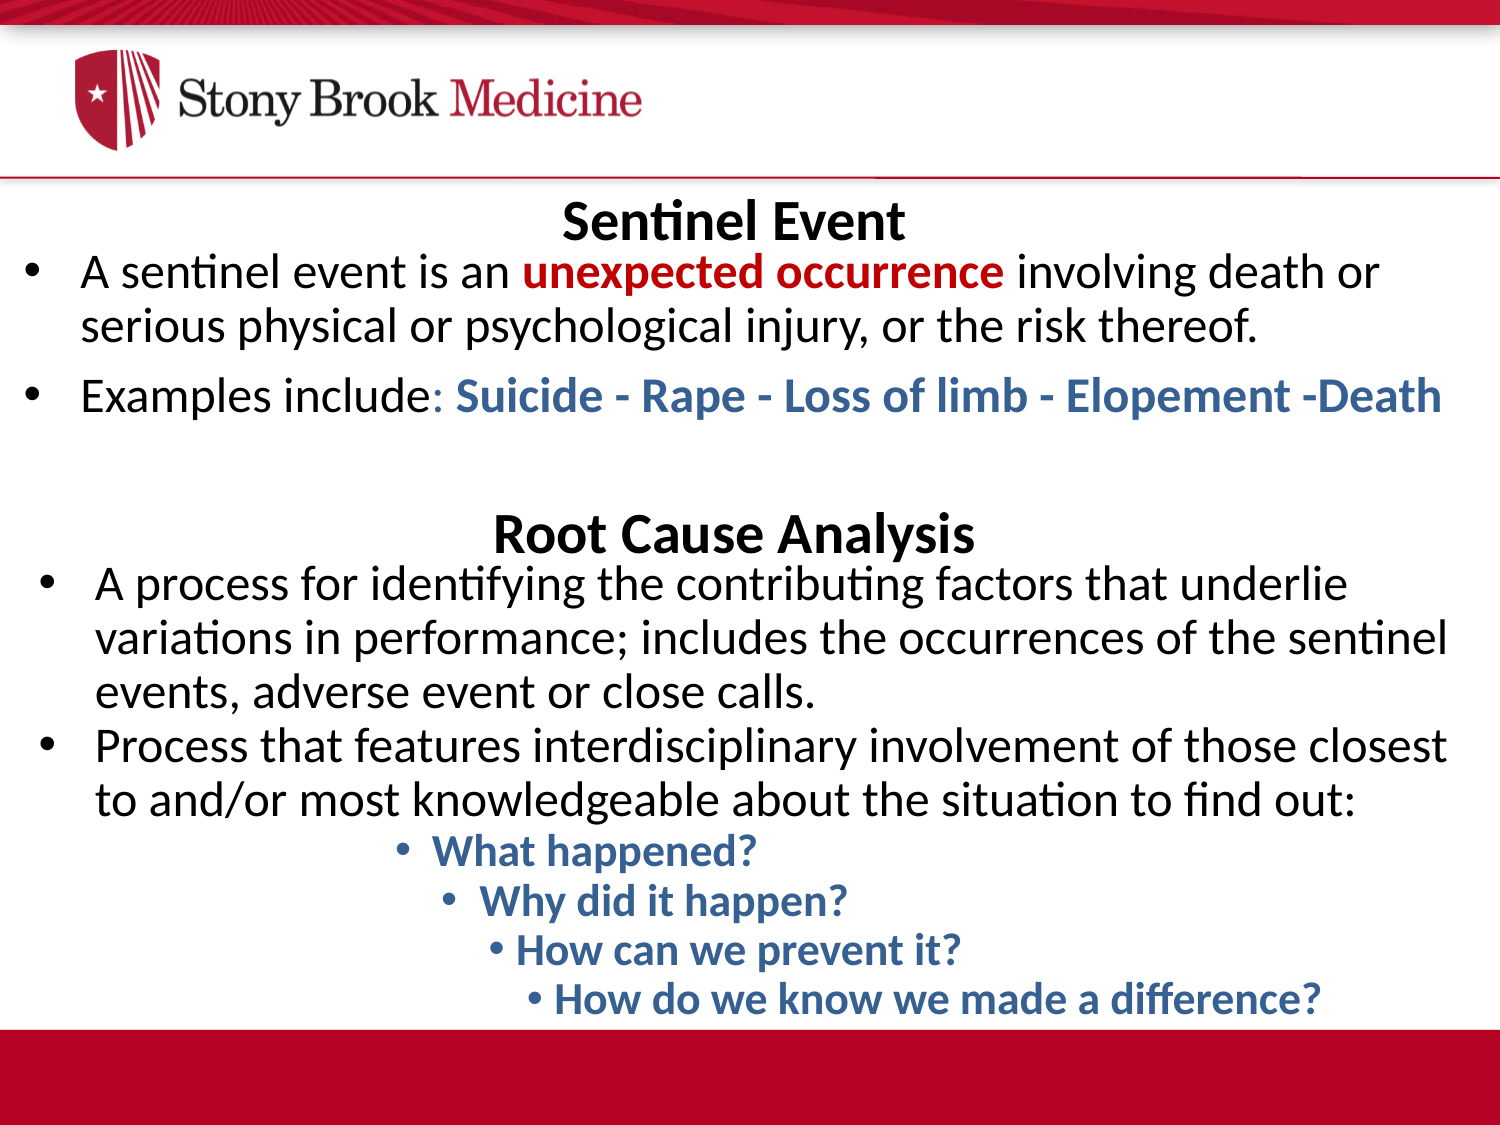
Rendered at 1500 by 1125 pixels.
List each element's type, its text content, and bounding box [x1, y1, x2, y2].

text_box A process for identifying the contributing factors that underlie variations in performance; includes the occurrences of the sentinel events, adverse event or close calls. Process that features interdisciplinary involvement of those closest to and/or most knowledgeable about the situation to find out: What happened? Why did it happen? How can we prevent it? How do we know we made a difference? [23, 549, 1500, 1033]
text_box Sentinel Event [326, 174, 1143, 260]
picture [0, 0, 1500, 25]
text_box Root Cause Analysis [125, 487, 1344, 549]
list A sentinel event is an unexpected occurrence involving death or serious physical or psychological injury, or the risk thereof. Examples include: Suicide - Rape - Loss of limb - Elopement -Death [23, 237, 1463, 467]
picture [75, 48, 642, 151]
